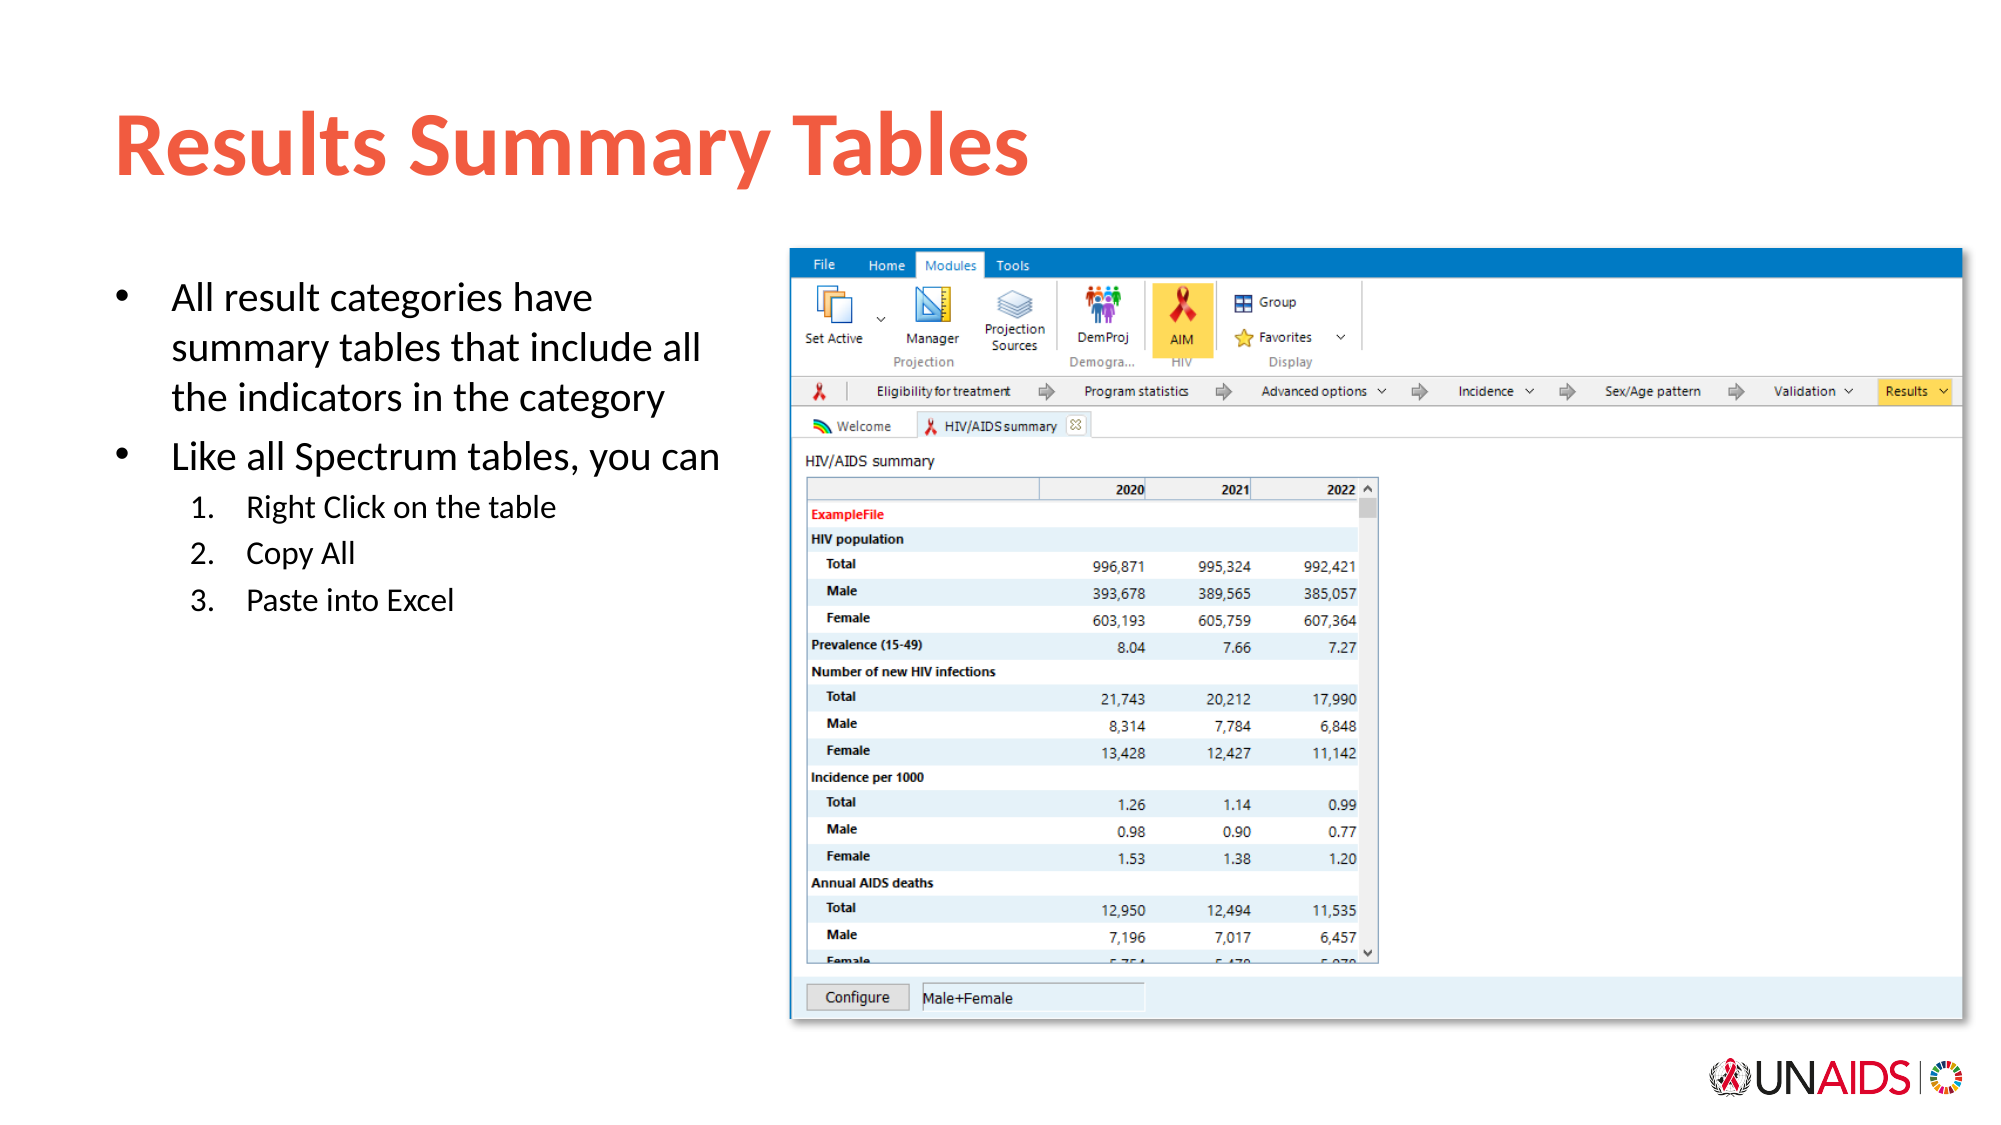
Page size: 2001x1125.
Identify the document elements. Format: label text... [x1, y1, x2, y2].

picture [789, 248, 1963, 1019]
picture [1709, 1058, 1963, 1097]
list All result categories have summary tables that include all the indicators in the category Like all Spectrum tables, you can Right Click on the table Copy All Paste into Excel [99, 262, 757, 1005]
title Results Summary Tables [99, 45, 1900, 233]
